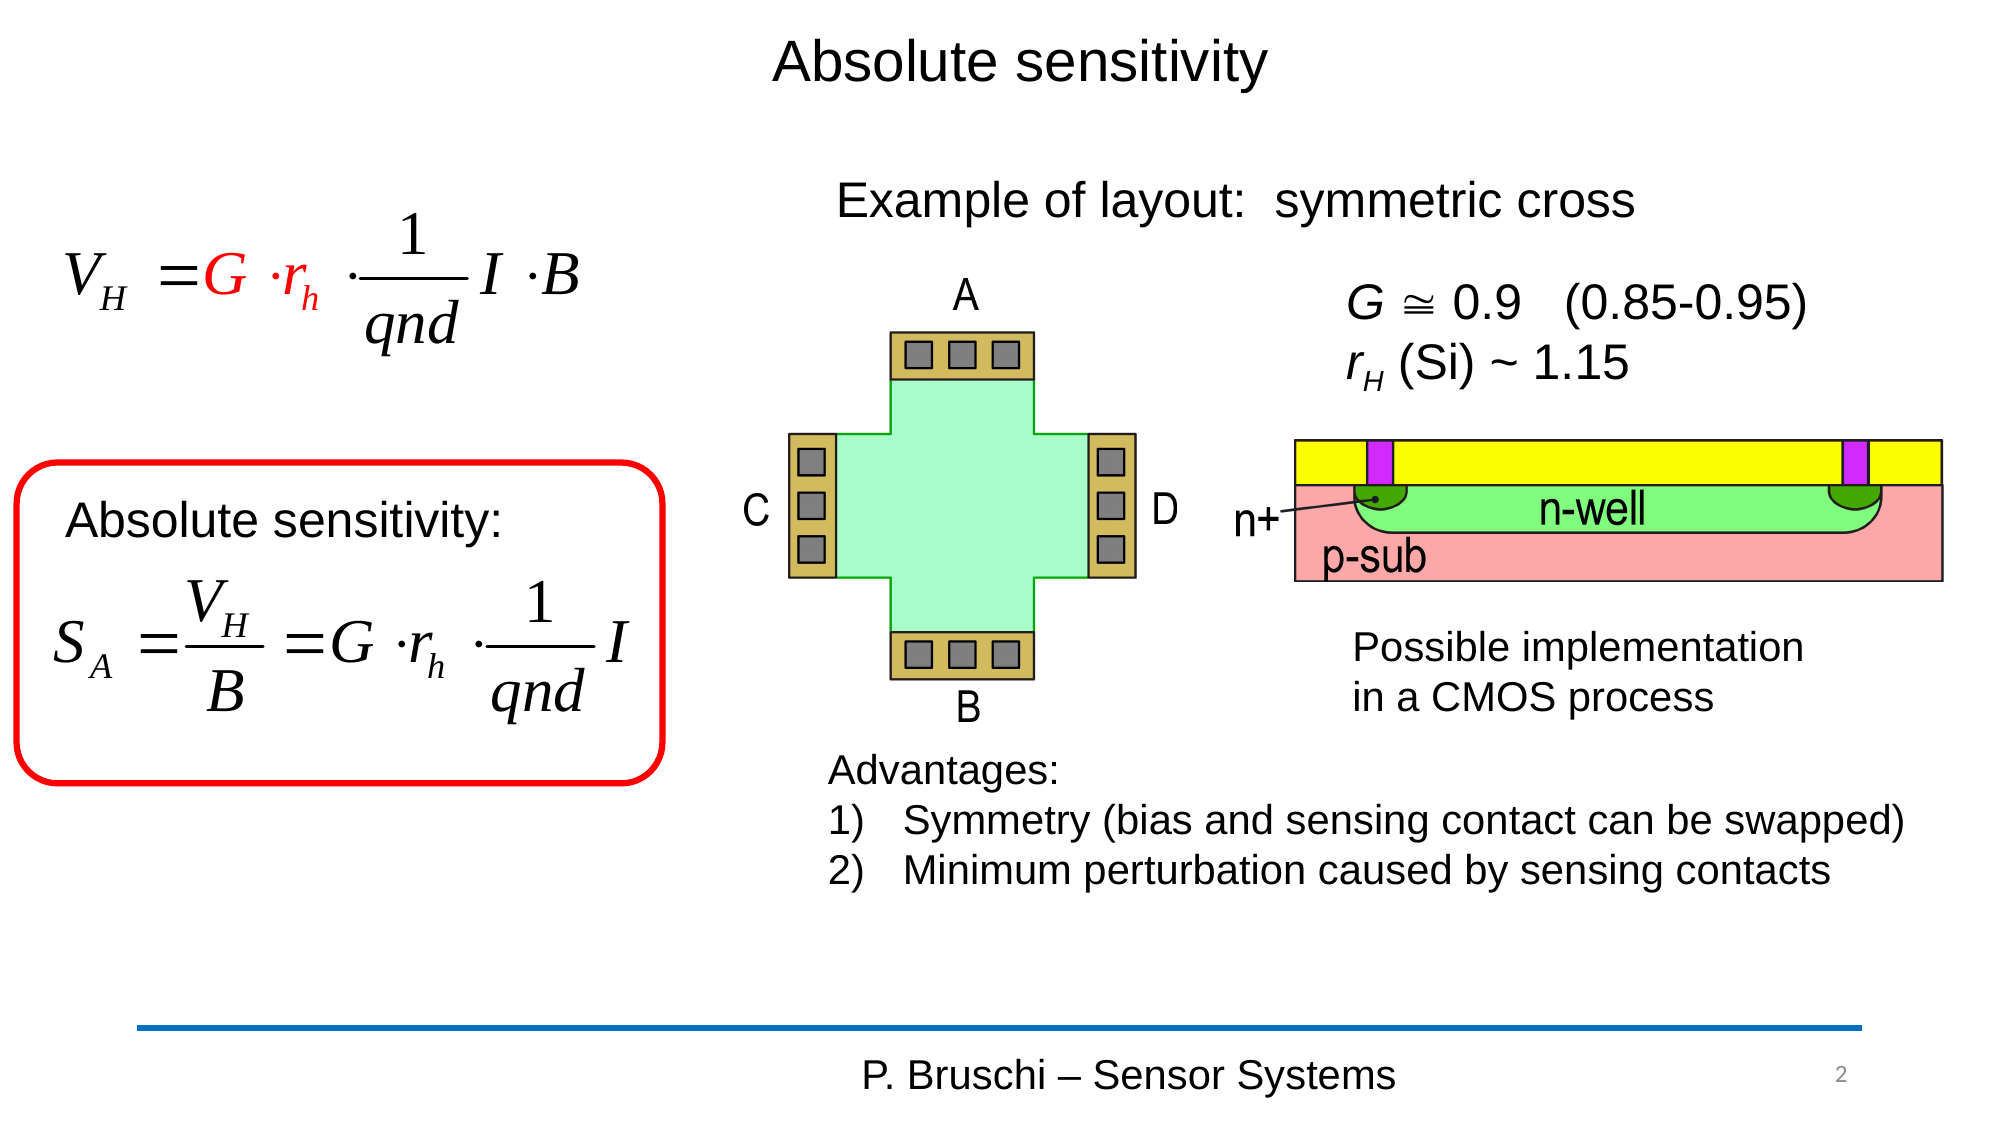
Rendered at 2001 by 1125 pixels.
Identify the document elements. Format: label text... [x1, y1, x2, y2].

footer P. Bruschi – Sensor Systems [662, 1042, 1596, 1103]
text_box Example of layout: symmetric cross [821, 159, 1652, 235]
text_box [41, 556, 646, 744]
text_box Possible implementation in a CMOS process [1337, 612, 1820, 728]
text_box G  0.9 (0.85-0.95) rH (Si) ~ 1.15 [1331, 261, 1824, 405]
slide_number 2 [1718, 1042, 1863, 1103]
picture [1236, 439, 1944, 582]
title Absolute sensitivity [158, 7, 1884, 117]
picture [744, 278, 1177, 722]
text_box Advantages: Symmetry (bias and sensing contact can be swapped) Minimum perturbation caused by sensing contacts [813, 735, 2000, 901]
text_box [56, 188, 592, 376]
text_box [15, 461, 664, 785]
